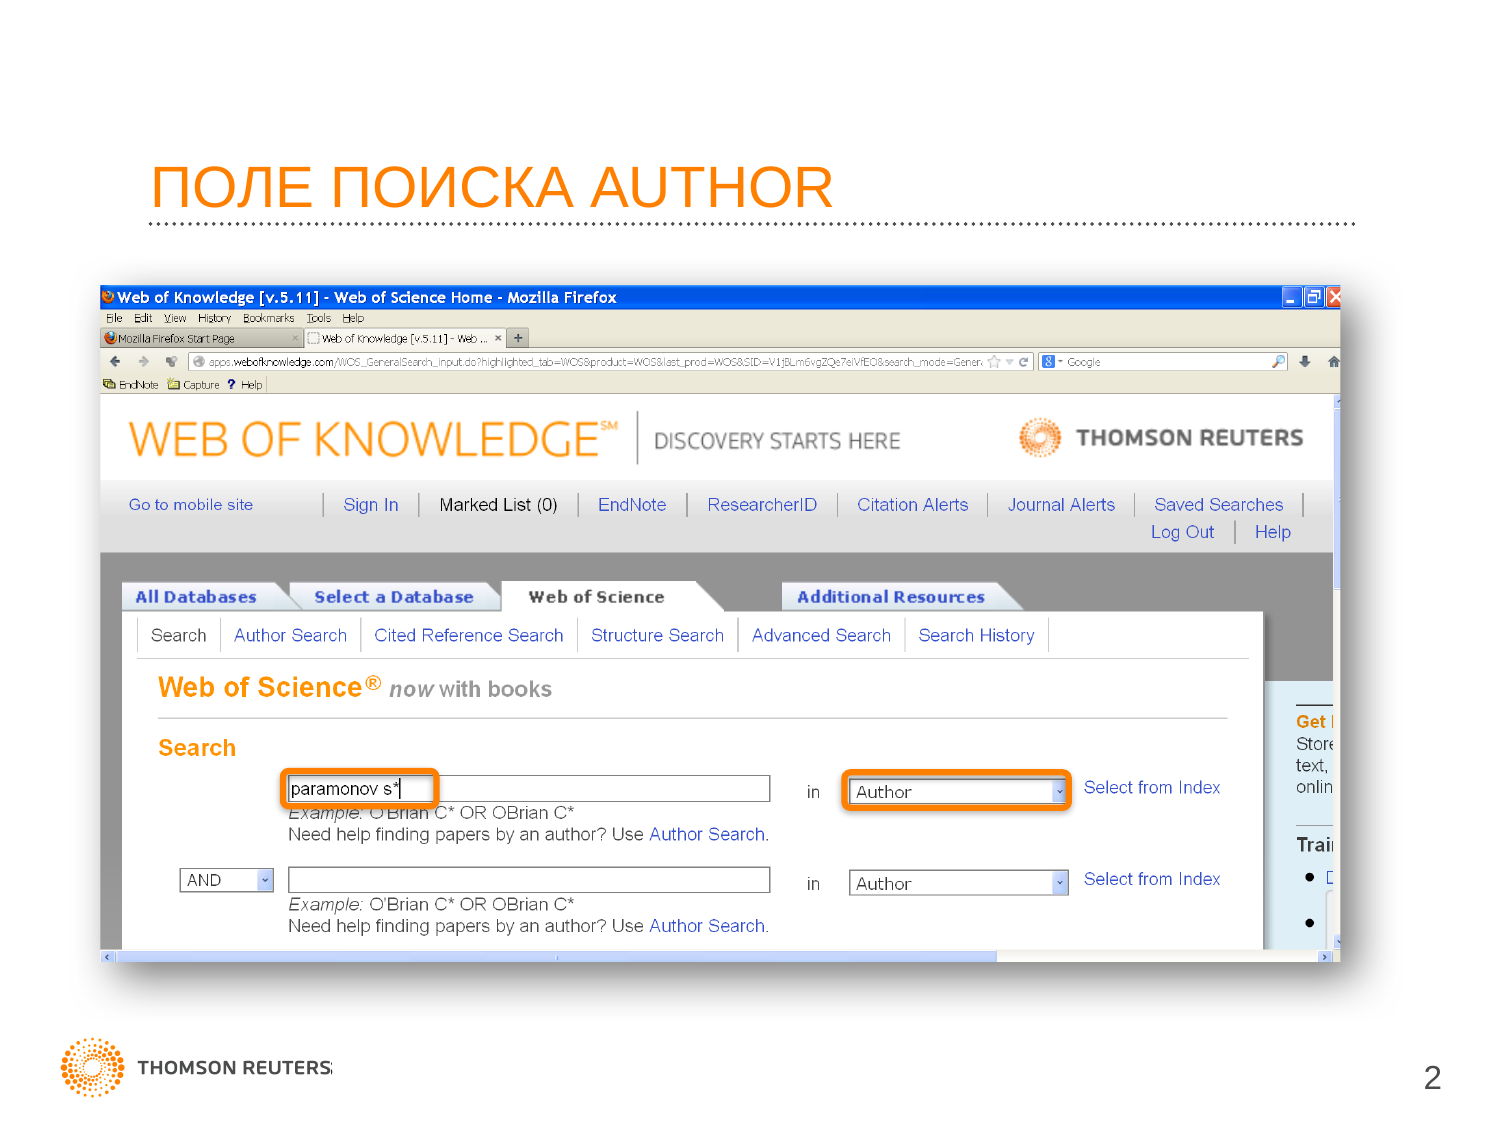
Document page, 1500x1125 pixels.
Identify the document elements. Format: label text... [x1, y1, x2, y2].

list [100, 284, 1341, 962]
slide_number 2 [1381, 1048, 1458, 1088]
picture [60, 1037, 333, 1125]
title ПОЛЕ ПОИСКА AUTHOR [150, 82, 1360, 221]
